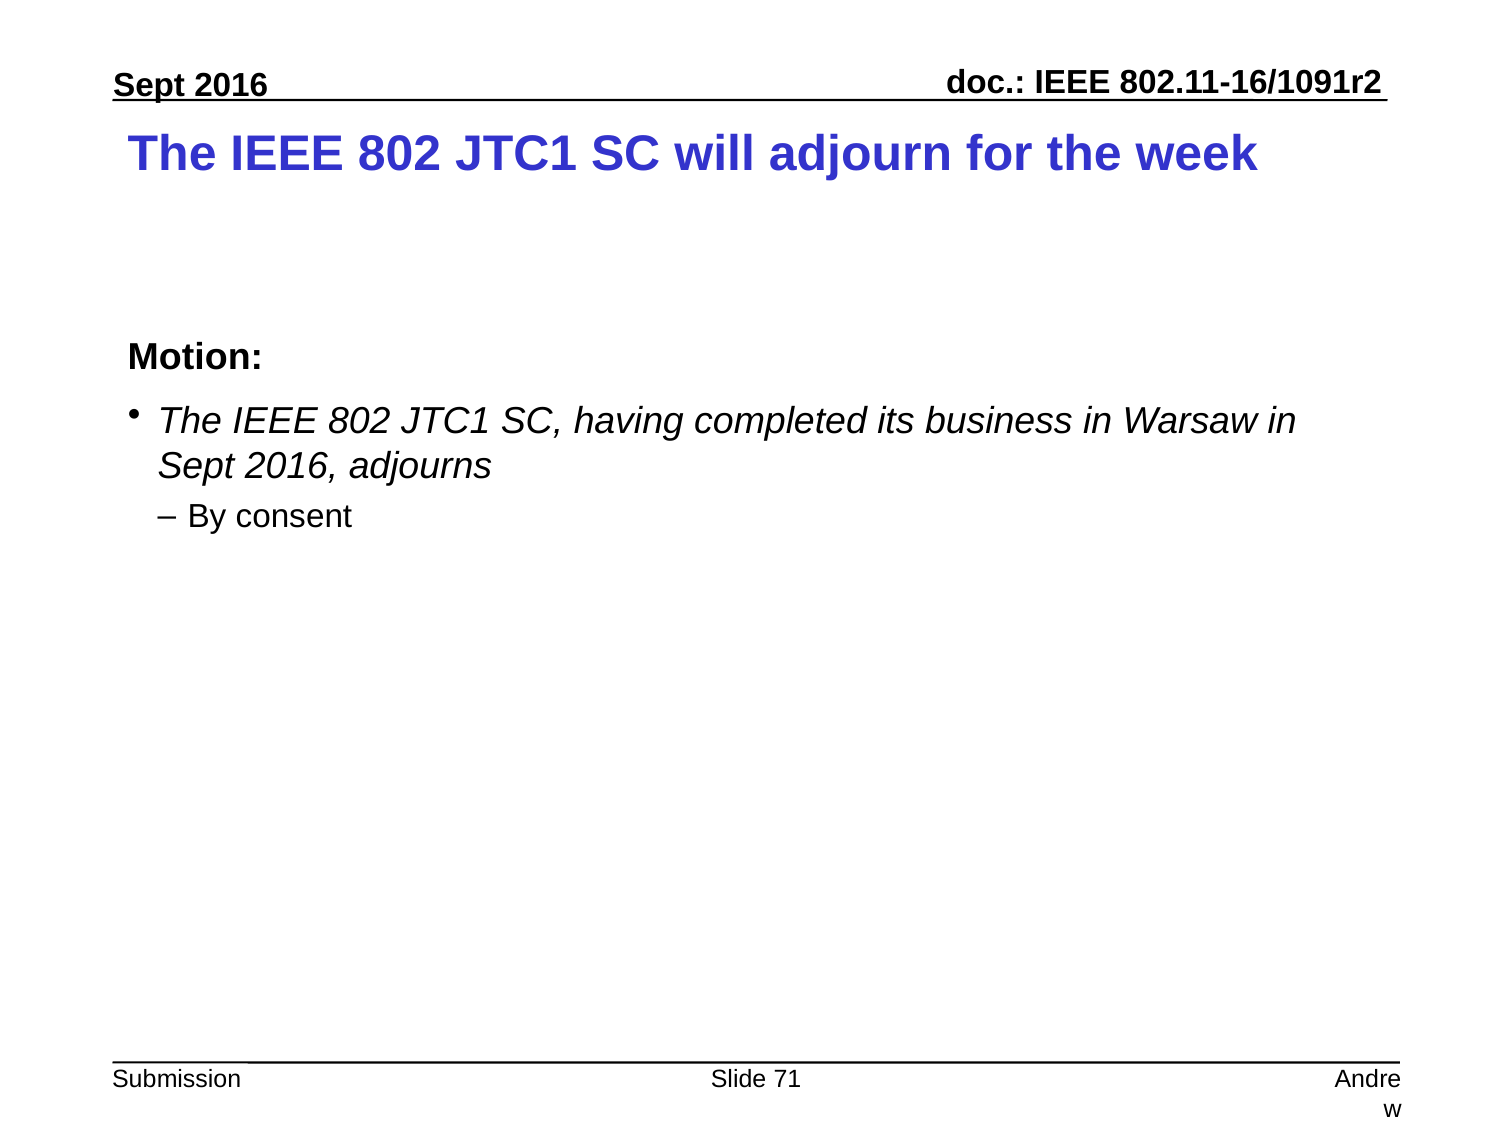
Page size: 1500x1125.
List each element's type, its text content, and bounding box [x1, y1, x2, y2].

title The IEEE 802 JTC1 SC will adjourn for the week [112, 112, 1388, 288]
footer Andrew Myles, Cisco [1320, 1061, 1402, 1093]
slide_number Slide 71 [709, 1061, 803, 1093]
list Motion: The IEEE 802 JTC1 SC, having completed its business in Warsaw in Sept 2016, adjourns By consent [112, 324, 1388, 1000]
